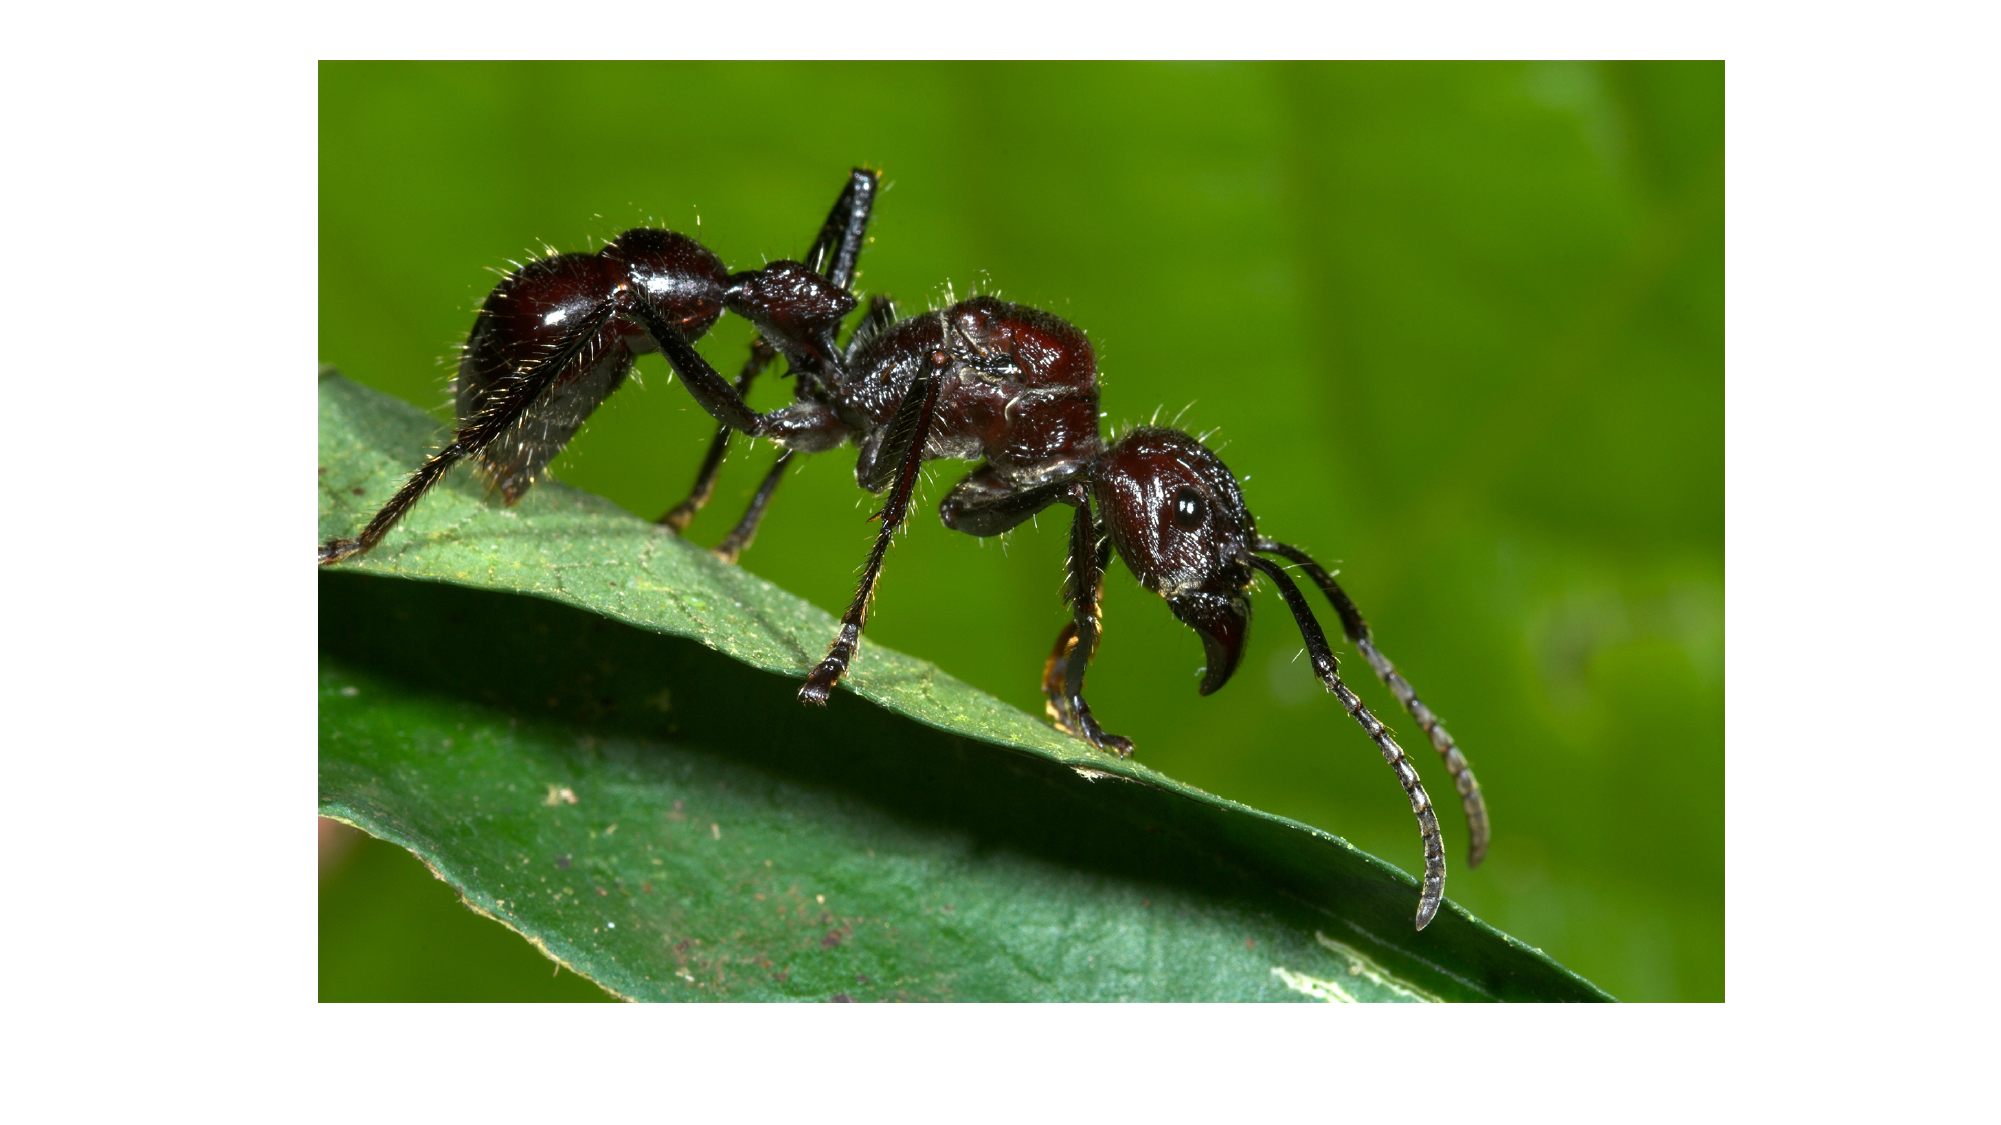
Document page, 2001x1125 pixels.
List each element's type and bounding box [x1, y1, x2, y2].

picture [317, 60, 1725, 1003]
